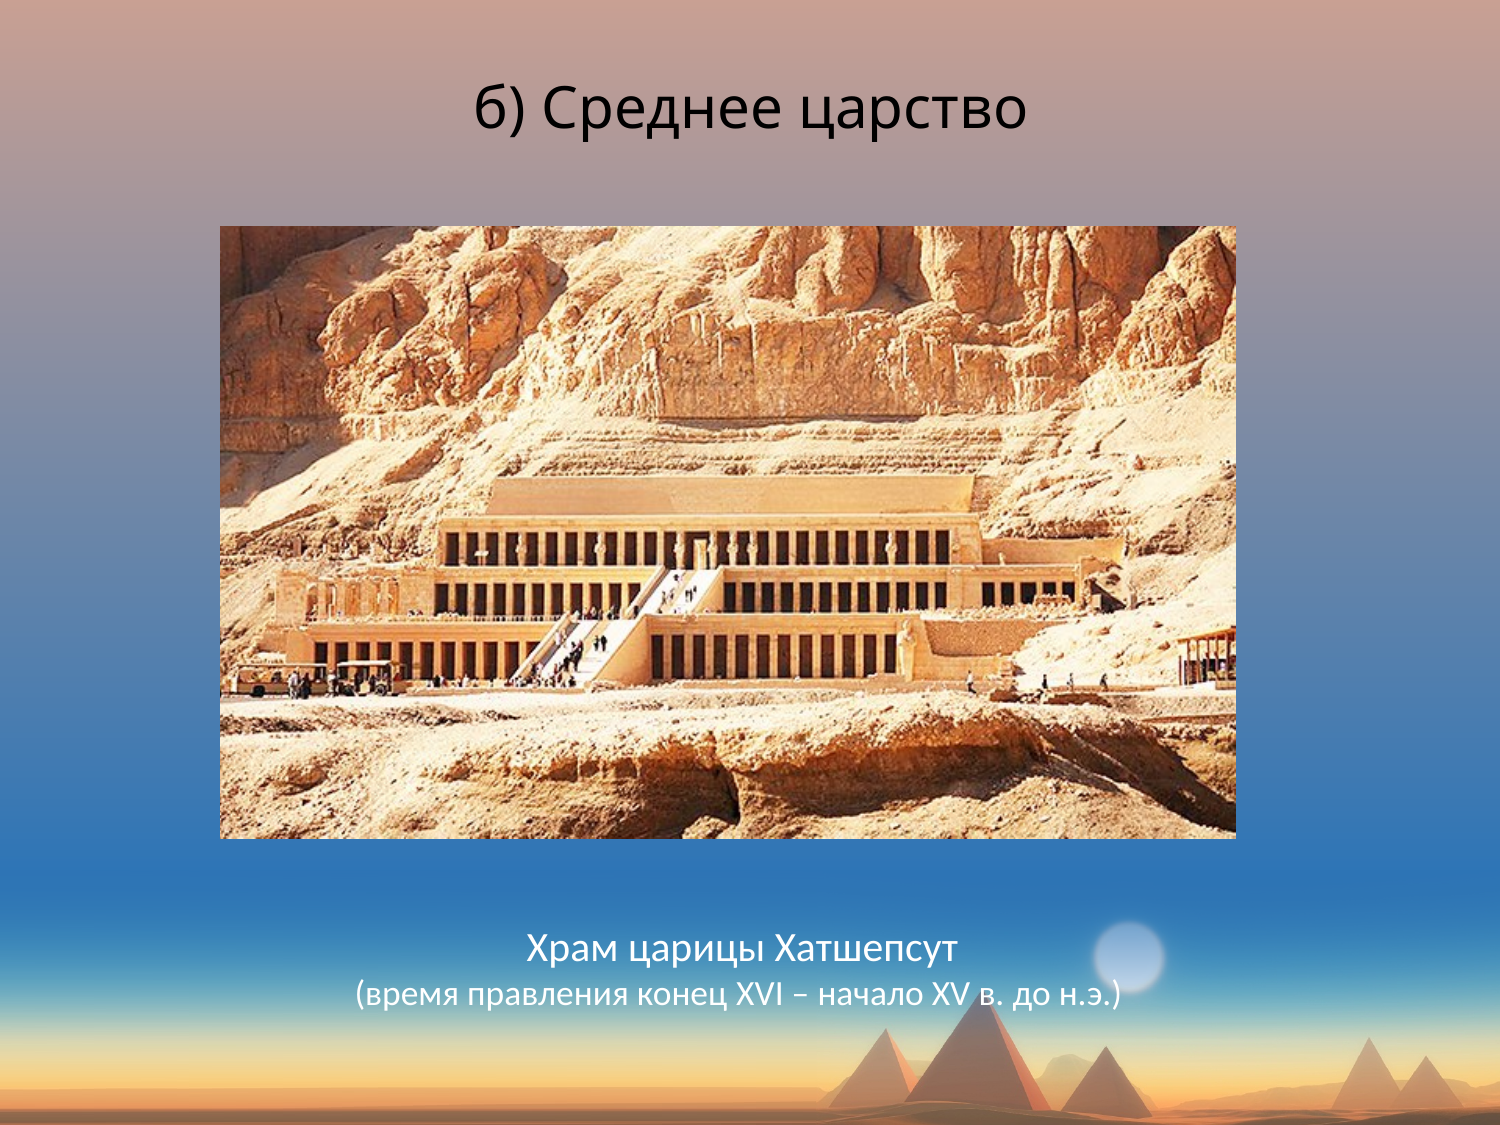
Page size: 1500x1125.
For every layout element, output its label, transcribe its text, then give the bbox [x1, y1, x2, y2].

title б) Среднее царство [108, 0, 1395, 220]
picture [0, 968, 1500, 1125]
picture [220, 226, 1236, 839]
text_box Храм царицы Хатшепсут (время правления конец XVI – начало XV в. до н.э.) [306, 912, 1179, 1020]
